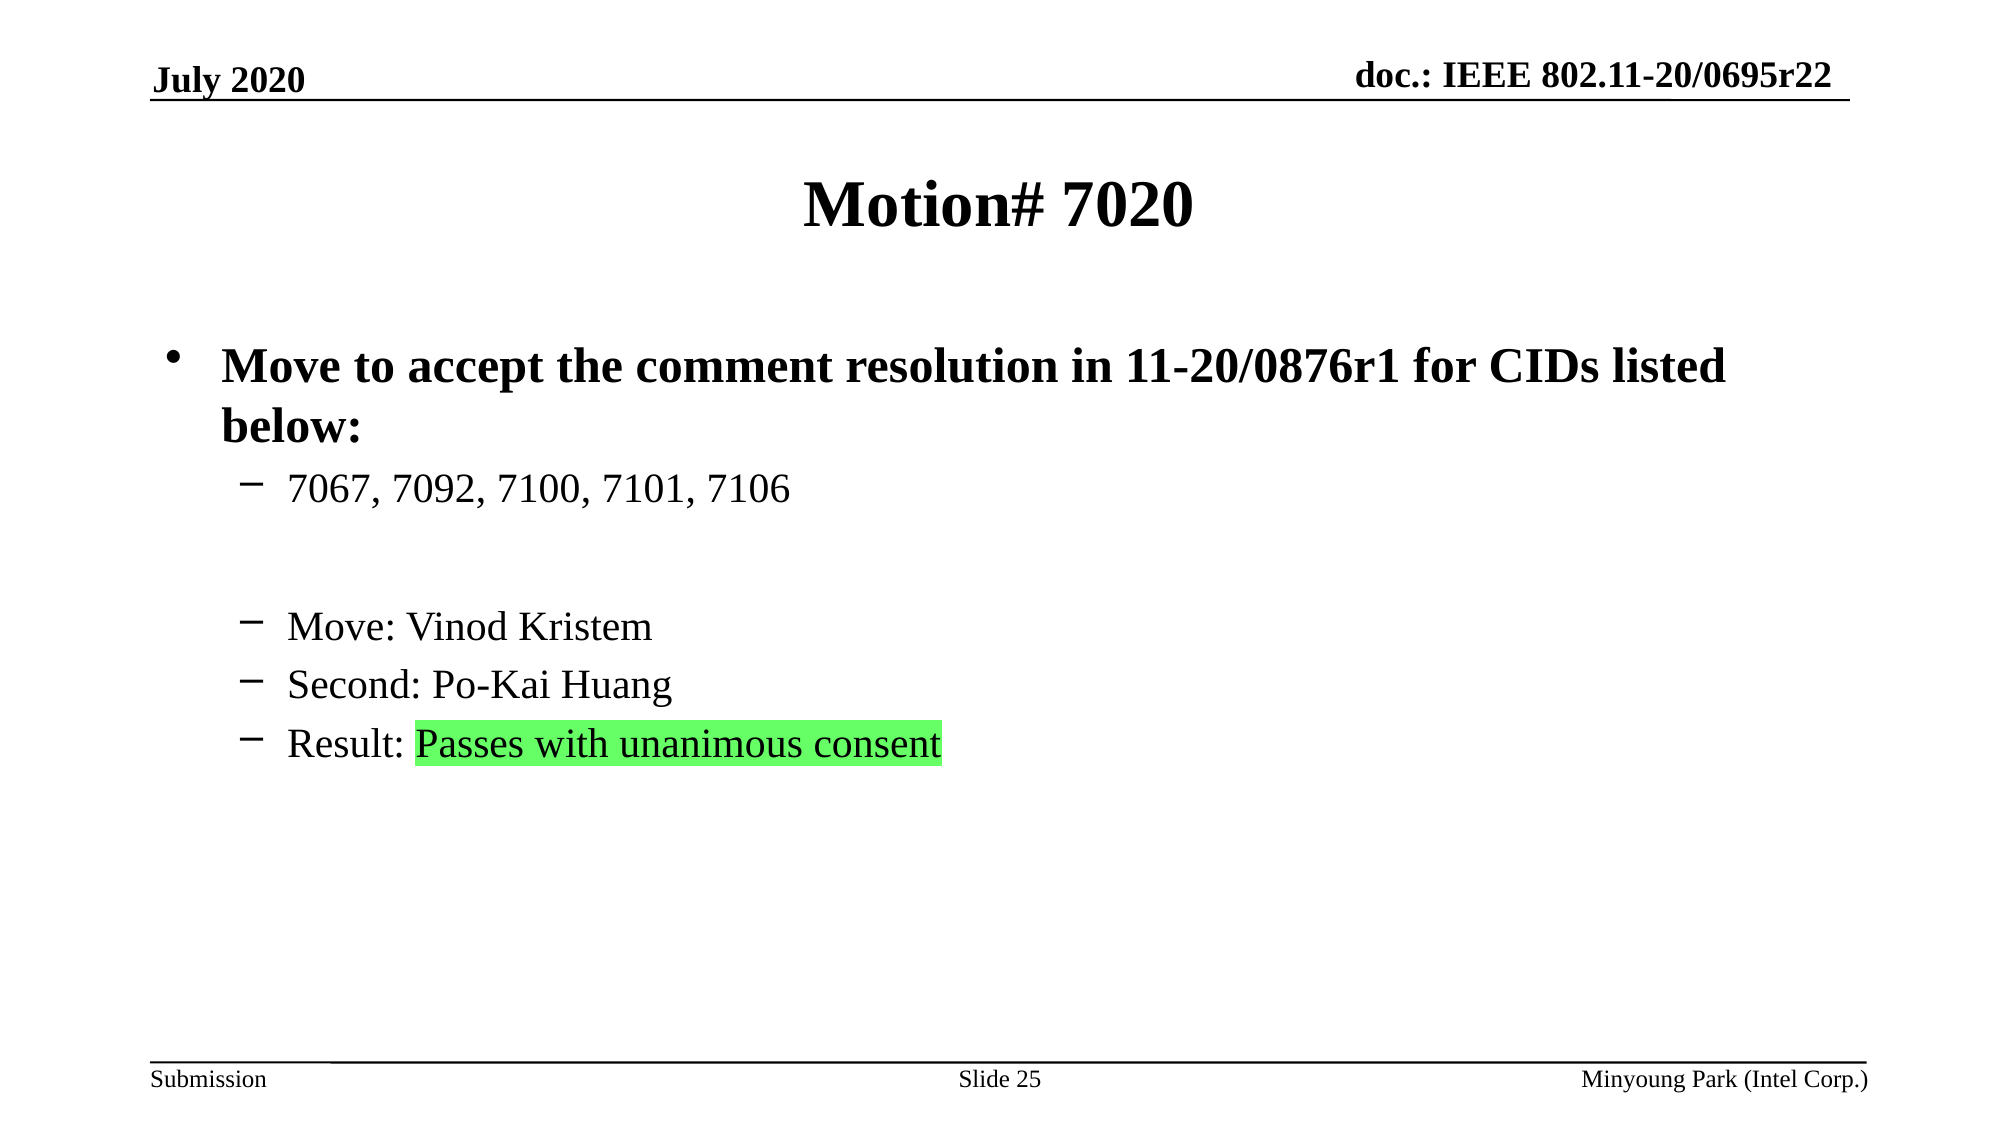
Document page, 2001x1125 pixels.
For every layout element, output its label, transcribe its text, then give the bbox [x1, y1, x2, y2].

slide_number Slide 25 [957, 1061, 1042, 1093]
title Motion# 7020 [150, 112, 1850, 288]
list Move to accept the comment resolution in 11-20/0876r1 for CIDs listed below: 7067, 7092, 7100, 7101, 7106 Move: Vinod Kristem Second: Po-Kai Huang Result: Passes with unanimous consent [150, 324, 1850, 1000]
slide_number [152, 54, 347, 101]
footer Minyoung Park (Intel Corp.) [1266, 1061, 1869, 1093]
